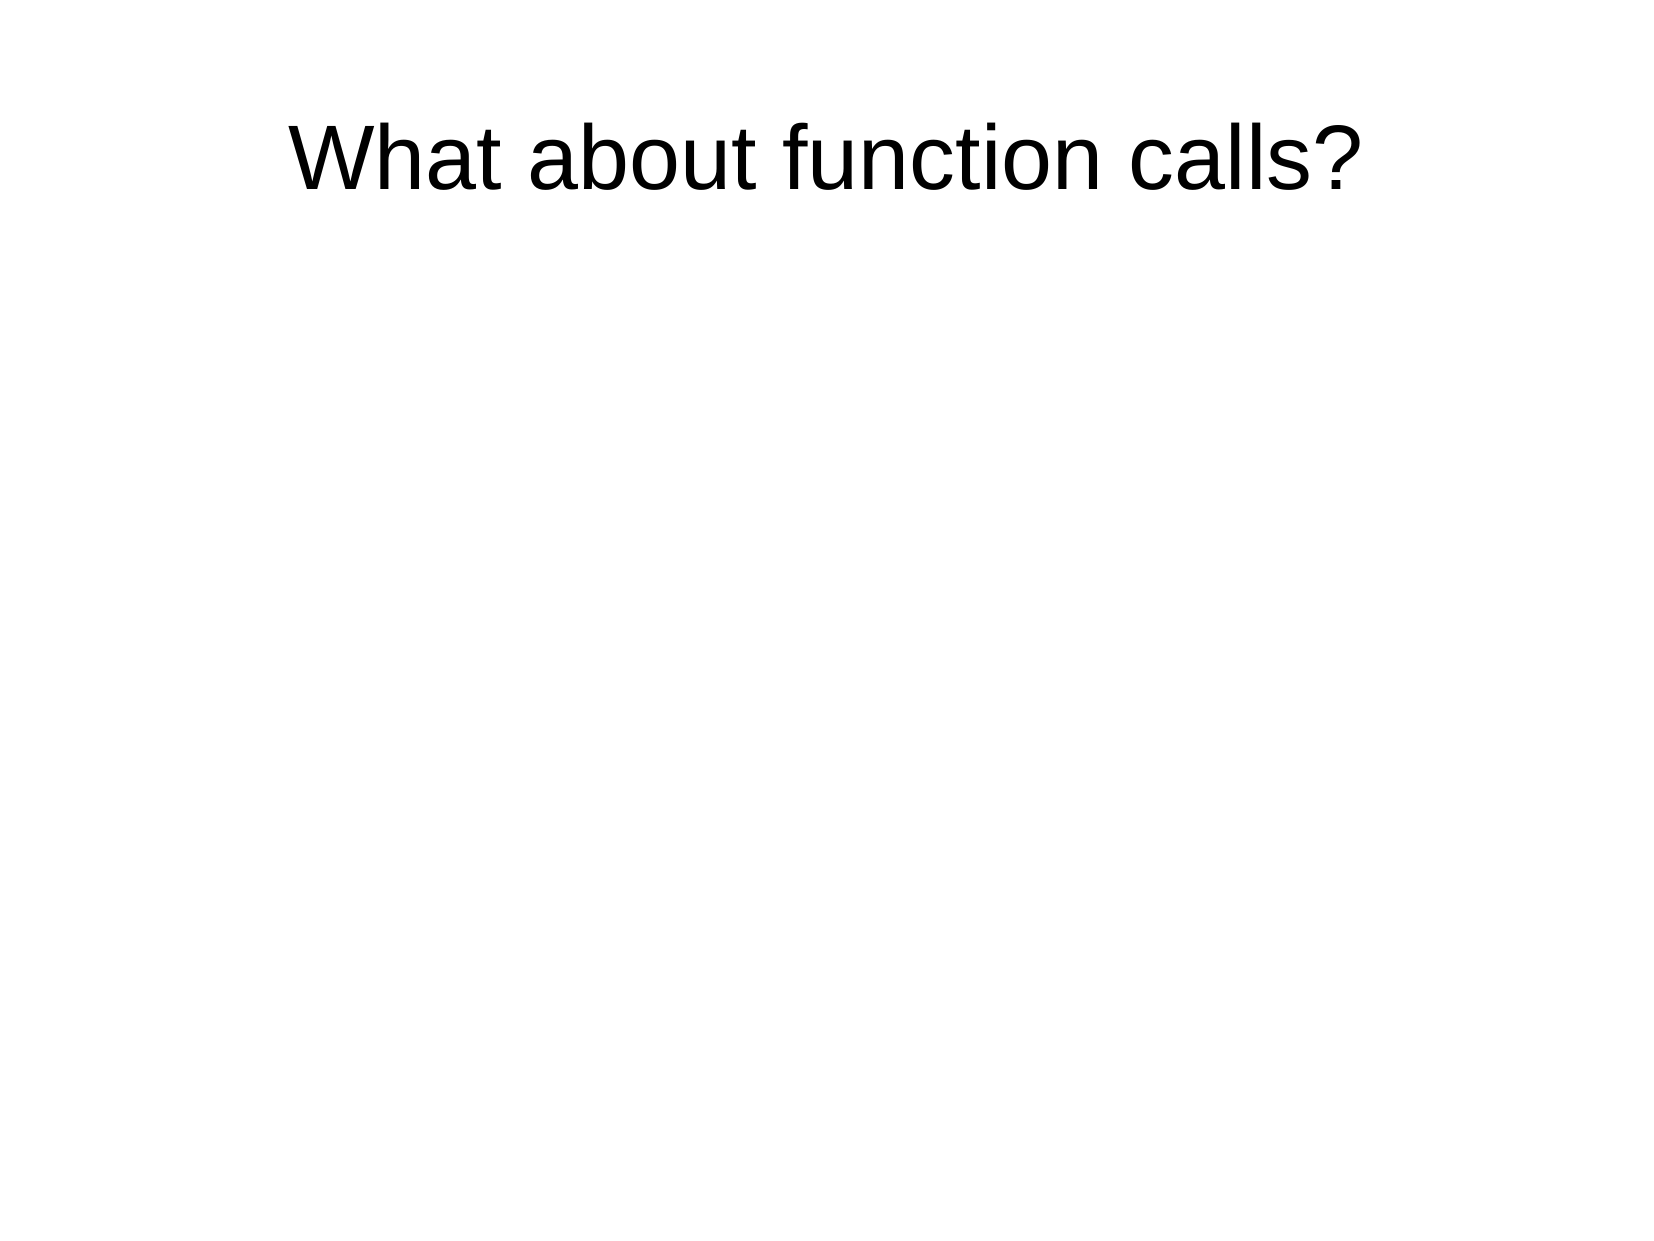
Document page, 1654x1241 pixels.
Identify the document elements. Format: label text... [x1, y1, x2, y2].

title What about function calls? [82, 49, 1571, 257]
